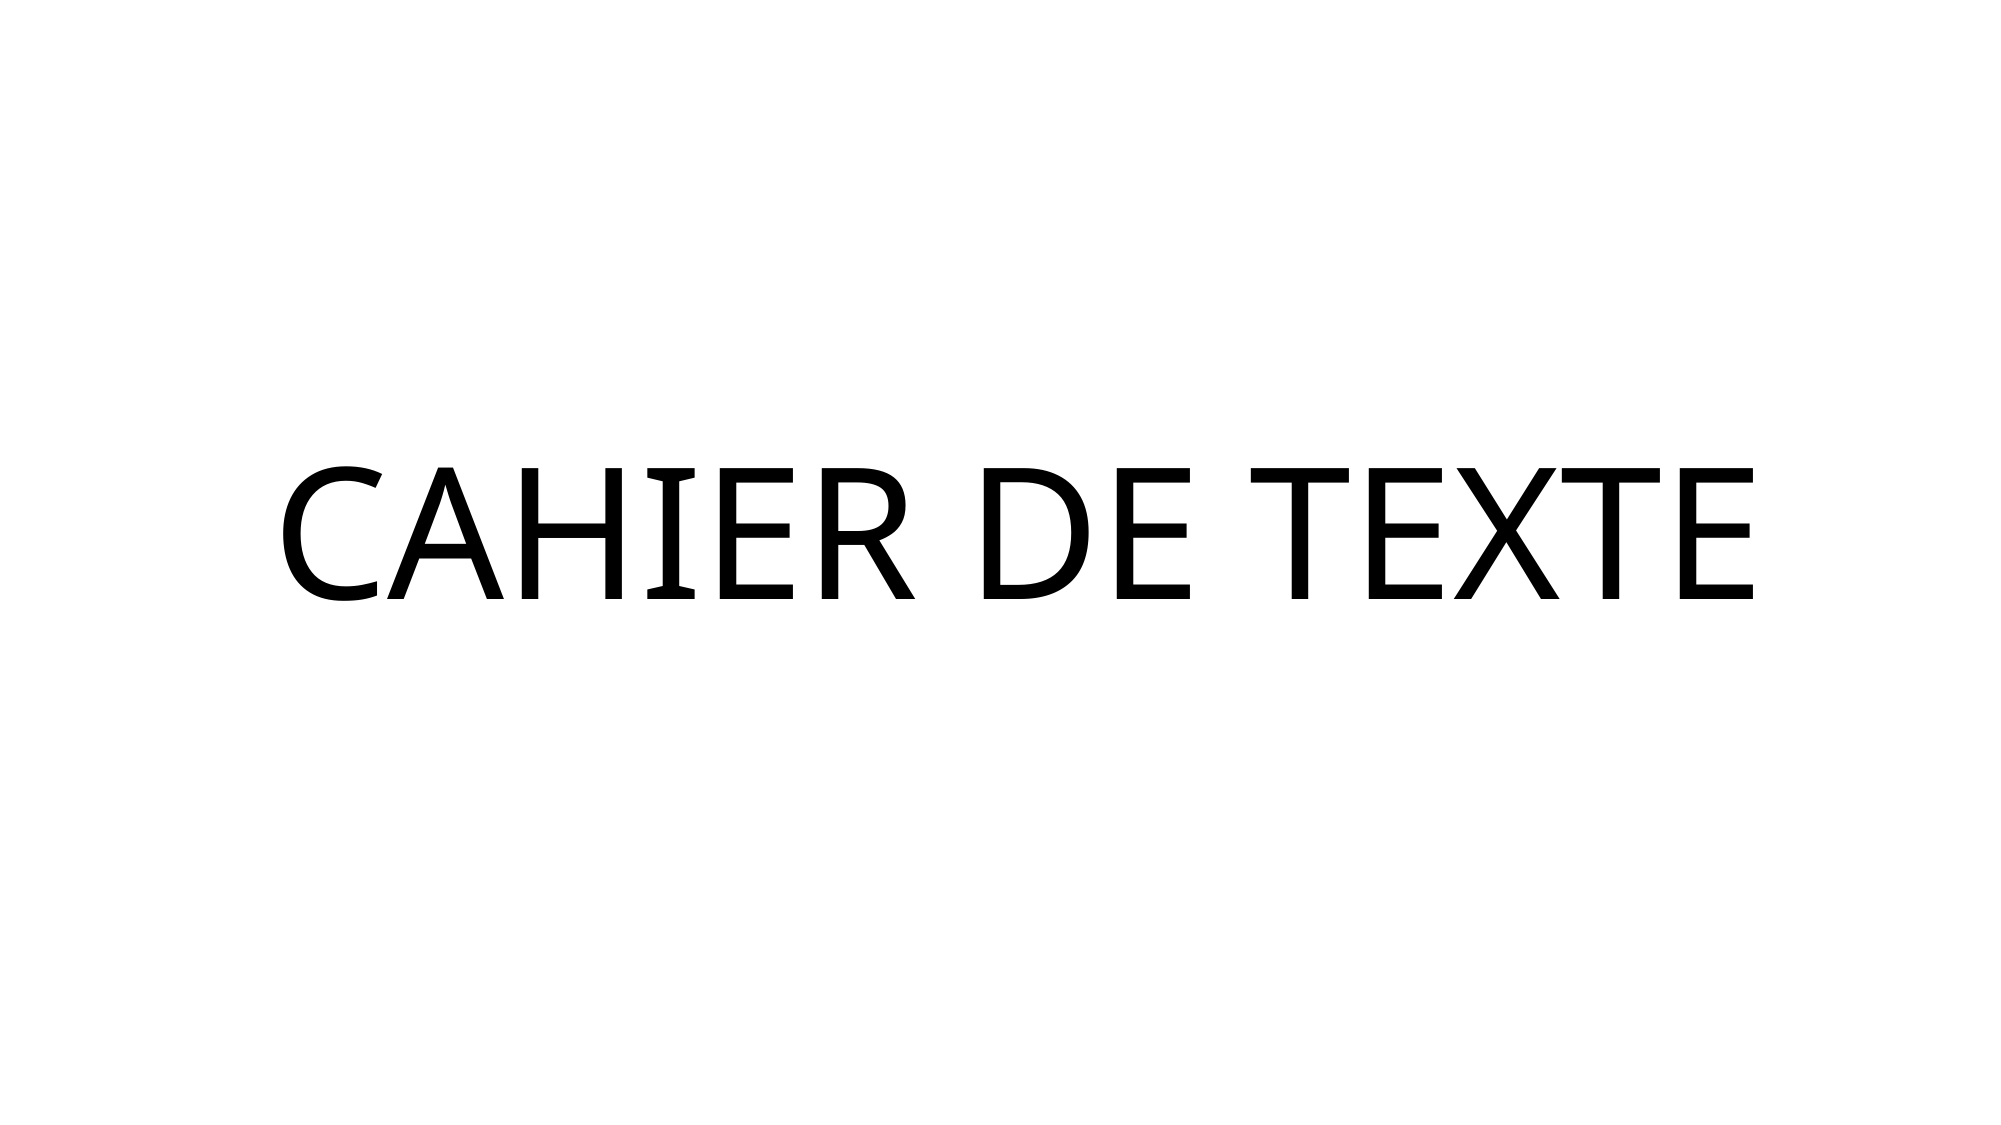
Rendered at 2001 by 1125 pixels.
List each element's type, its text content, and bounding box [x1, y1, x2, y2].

title CAHIER DE TEXTE [156, 431, 1882, 650]
